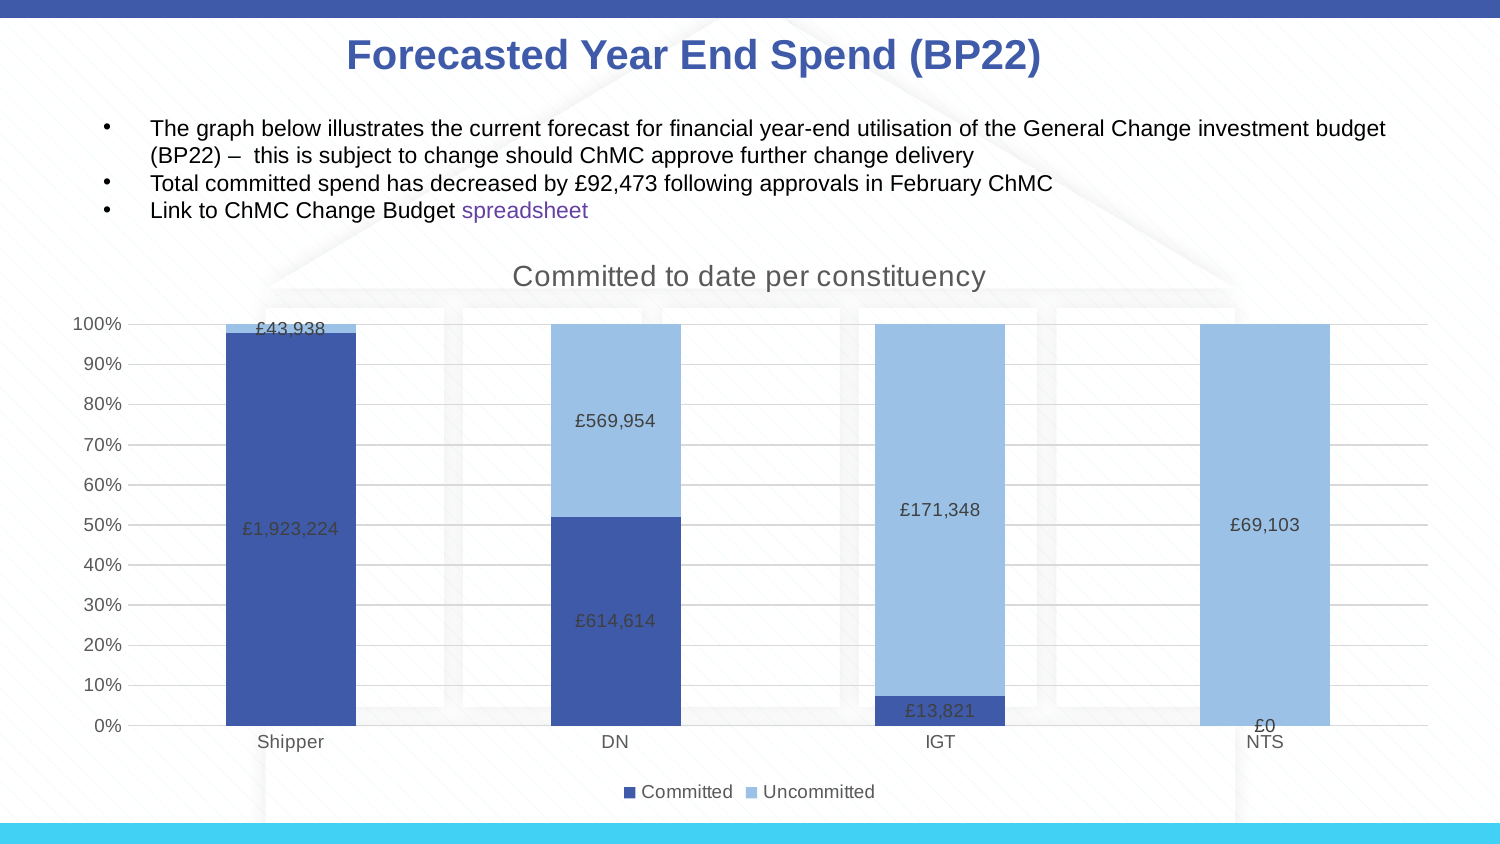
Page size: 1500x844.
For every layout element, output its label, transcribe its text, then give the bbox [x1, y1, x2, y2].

title Forecasted Year End Spend (BP22) [0, 18, 1418, 87]
text_box The graph below illustrates the current forecast for financial year-end utilisation of the General Change investment budget (BP22) – this is subject to change should ChMC approve further change delivery Total committed spend has decreased by £92,473 following approvals in February ChMC Link to ChMC Change Budget spreadsheet [88, 105, 1412, 230]
picture [0, 0, 1500, 844]
chart [43, 231, 1456, 810]
